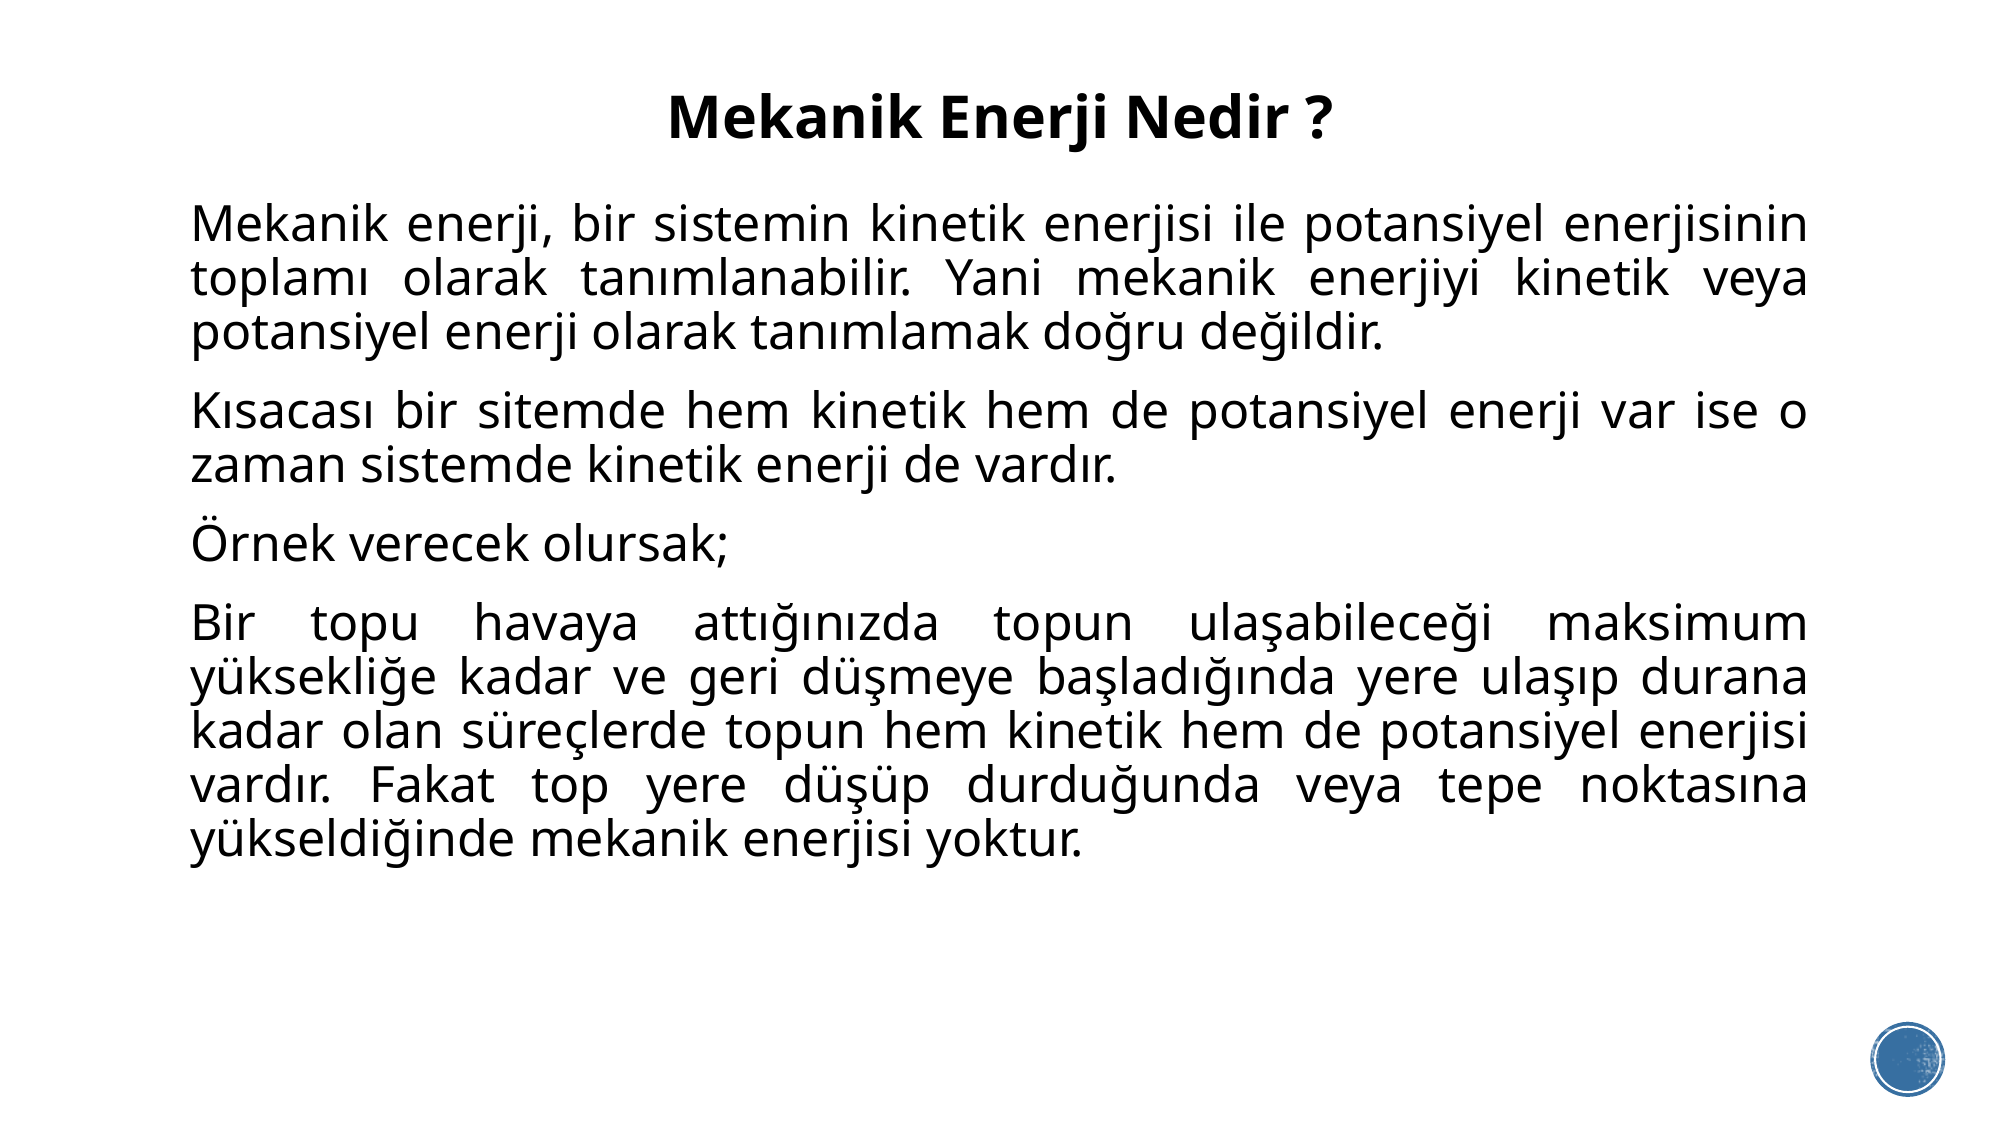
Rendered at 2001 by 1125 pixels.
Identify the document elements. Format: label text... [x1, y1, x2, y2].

title Mekanik Enerji Nedir ? [175, 79, 1826, 159]
list Mekanik enerji, bir sistemin kinetik enerjisi ile potansiyel enerjisinin toplamı olarak tanımlanabilir. Yani mekanik enerjiyi kinetik veya potansiyel enerji olarak tanımlamak doğru değildir. Kısacası bir sitemde hem kinetik hem de potansiyel enerji var ise o zaman sistemde kinetik enerji de vardır. Örnek verecek olursak; Bir topu havaya attığınızda topun ulaşabileceği maksimum yüksekliğe kadar ve geri düşmeye başladığında yere ulaşıp durana kadar olan süreçlerde topun hem kinetik hem de potansiyel enerjisi vardır. Fakat top yere düşüp durduğunda veya tepe noktasına yükseldiğinde mekanik enerjisi yoktur. [175, 190, 1826, 1013]
